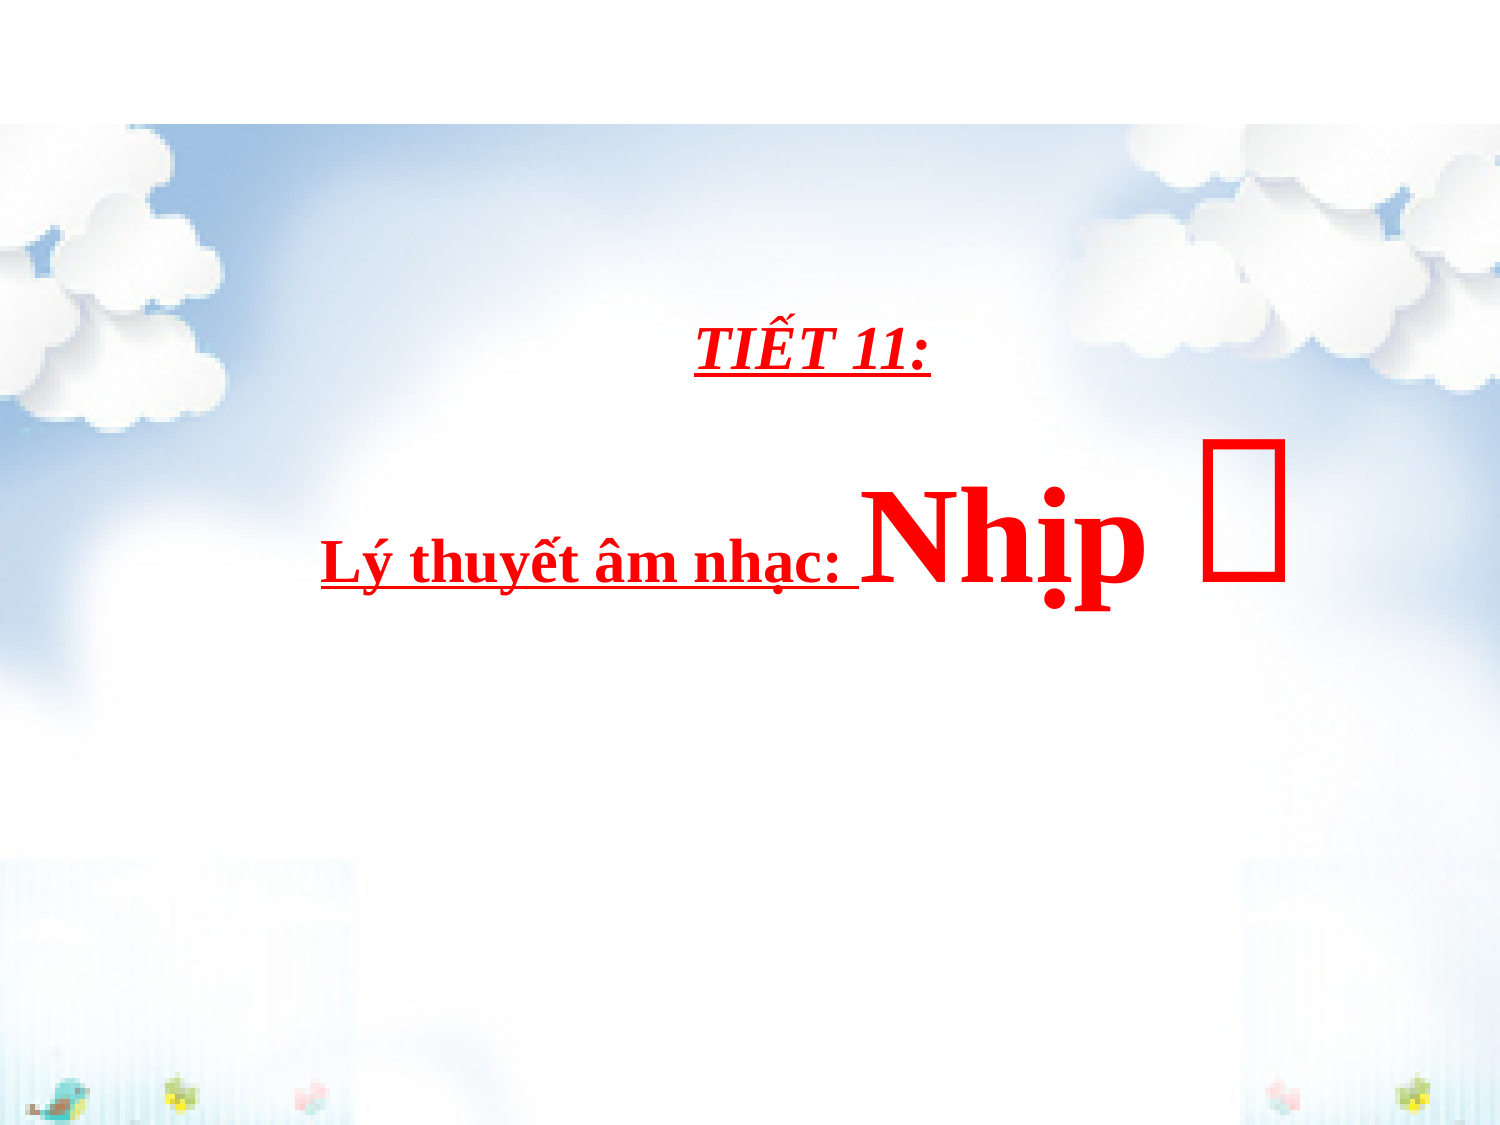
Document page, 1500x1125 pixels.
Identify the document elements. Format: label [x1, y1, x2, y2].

picture [0, 124, 1500, 1125]
